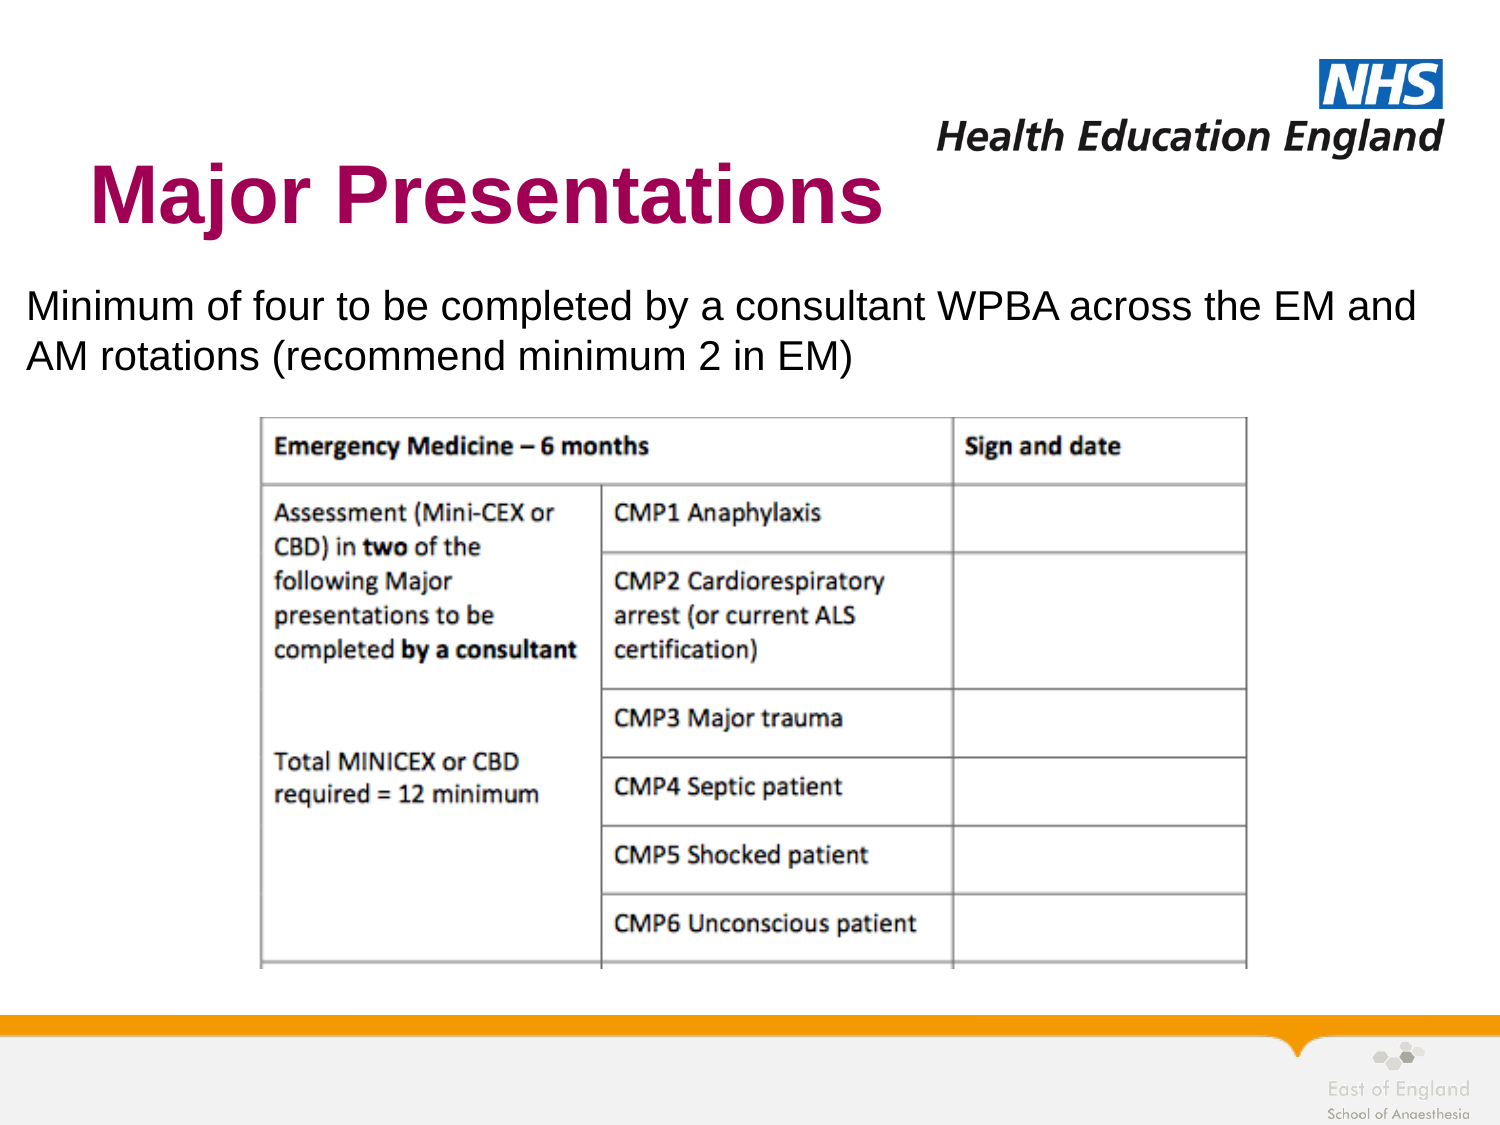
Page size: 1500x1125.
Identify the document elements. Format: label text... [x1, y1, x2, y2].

picture [936, 59, 1445, 160]
list Minimum of four to be completed by a consultant WPBA across the EM and AM rotations (recommend minimum 2 in EM) [0, 271, 1452, 418]
picture [213, 417, 1287, 969]
title Major Presentations [75, 132, 1425, 216]
